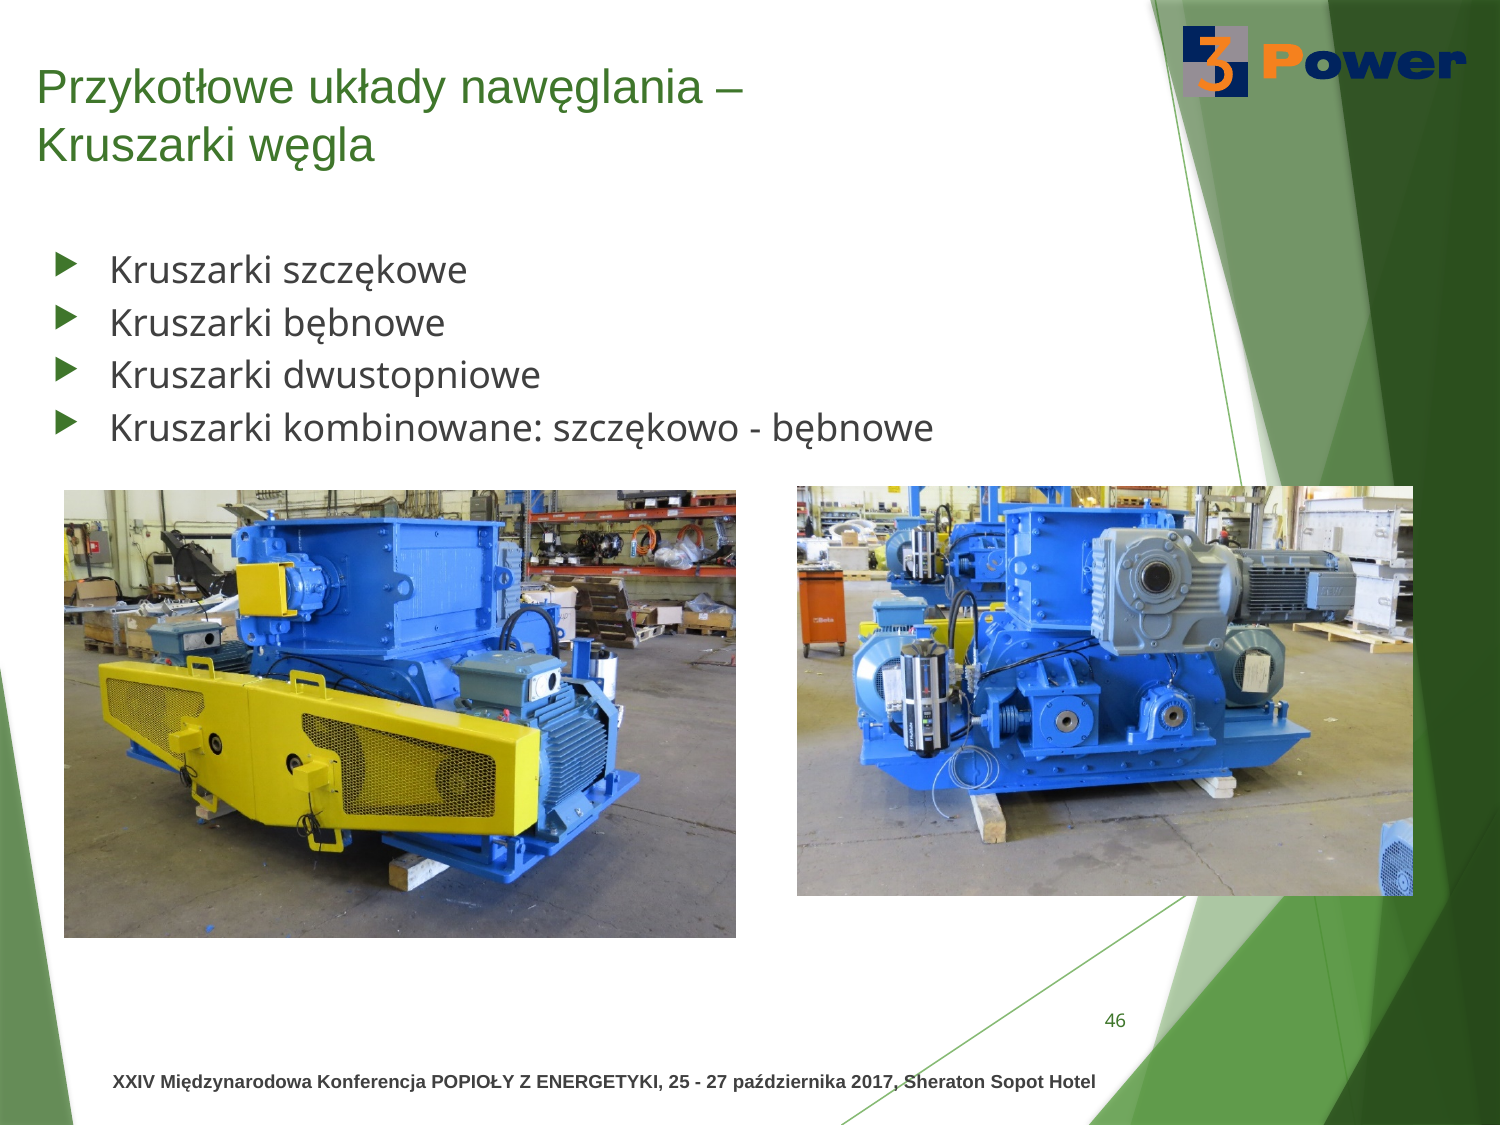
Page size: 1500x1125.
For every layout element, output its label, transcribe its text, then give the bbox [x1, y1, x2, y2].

text_box Przykotłowe układy nawęglania – Kruszarki węgla [21, 48, 1108, 153]
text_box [1182, 25, 1467, 98]
picture [797, 485, 1413, 897]
text_box XXIV Międzynarodowa Konferencja POPIOŁY Z ENERGETYKI, 25 - 27 października 2017, Sheraton Sopot Hotel [97, 1061, 1244, 1105]
text_box Kruszarki szczękowe Kruszarki bębnowe Kruszarki dwustopniowe Kruszarki kombinowane: szczękowo - bębnowe [37, 238, 1216, 476]
picture [64, 490, 736, 938]
slide_number 46 [1057, 991, 1142, 1051]
